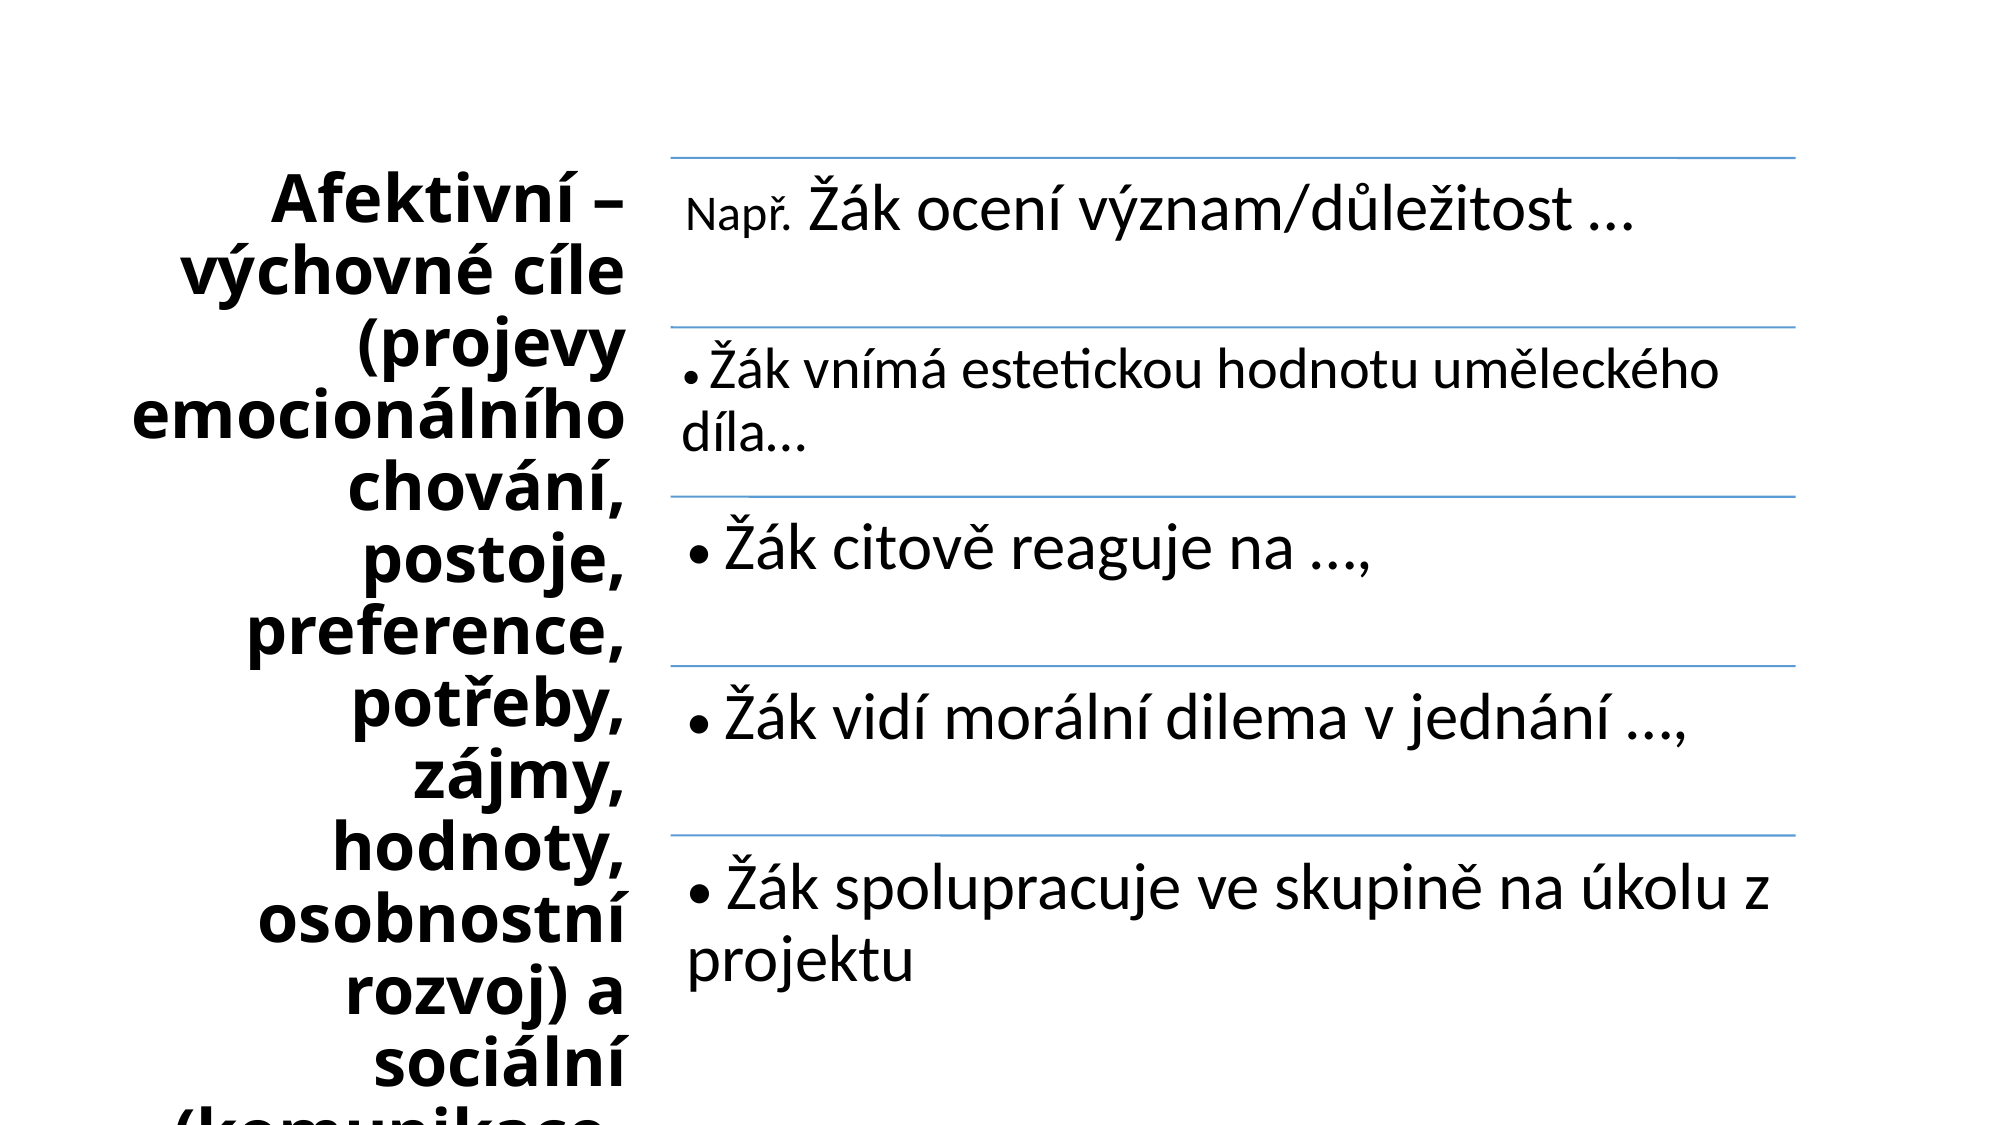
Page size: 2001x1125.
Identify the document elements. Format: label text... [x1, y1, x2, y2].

title Afektivní – výchovné cíle (projevy emocionálního chování, postoje, preference, potřeby, zájmy, hodnoty, osobnostní rozvoj) a sociální (komunikace, spolupráce): [107, 157, 642, 1044]
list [670, 157, 1796, 1005]
